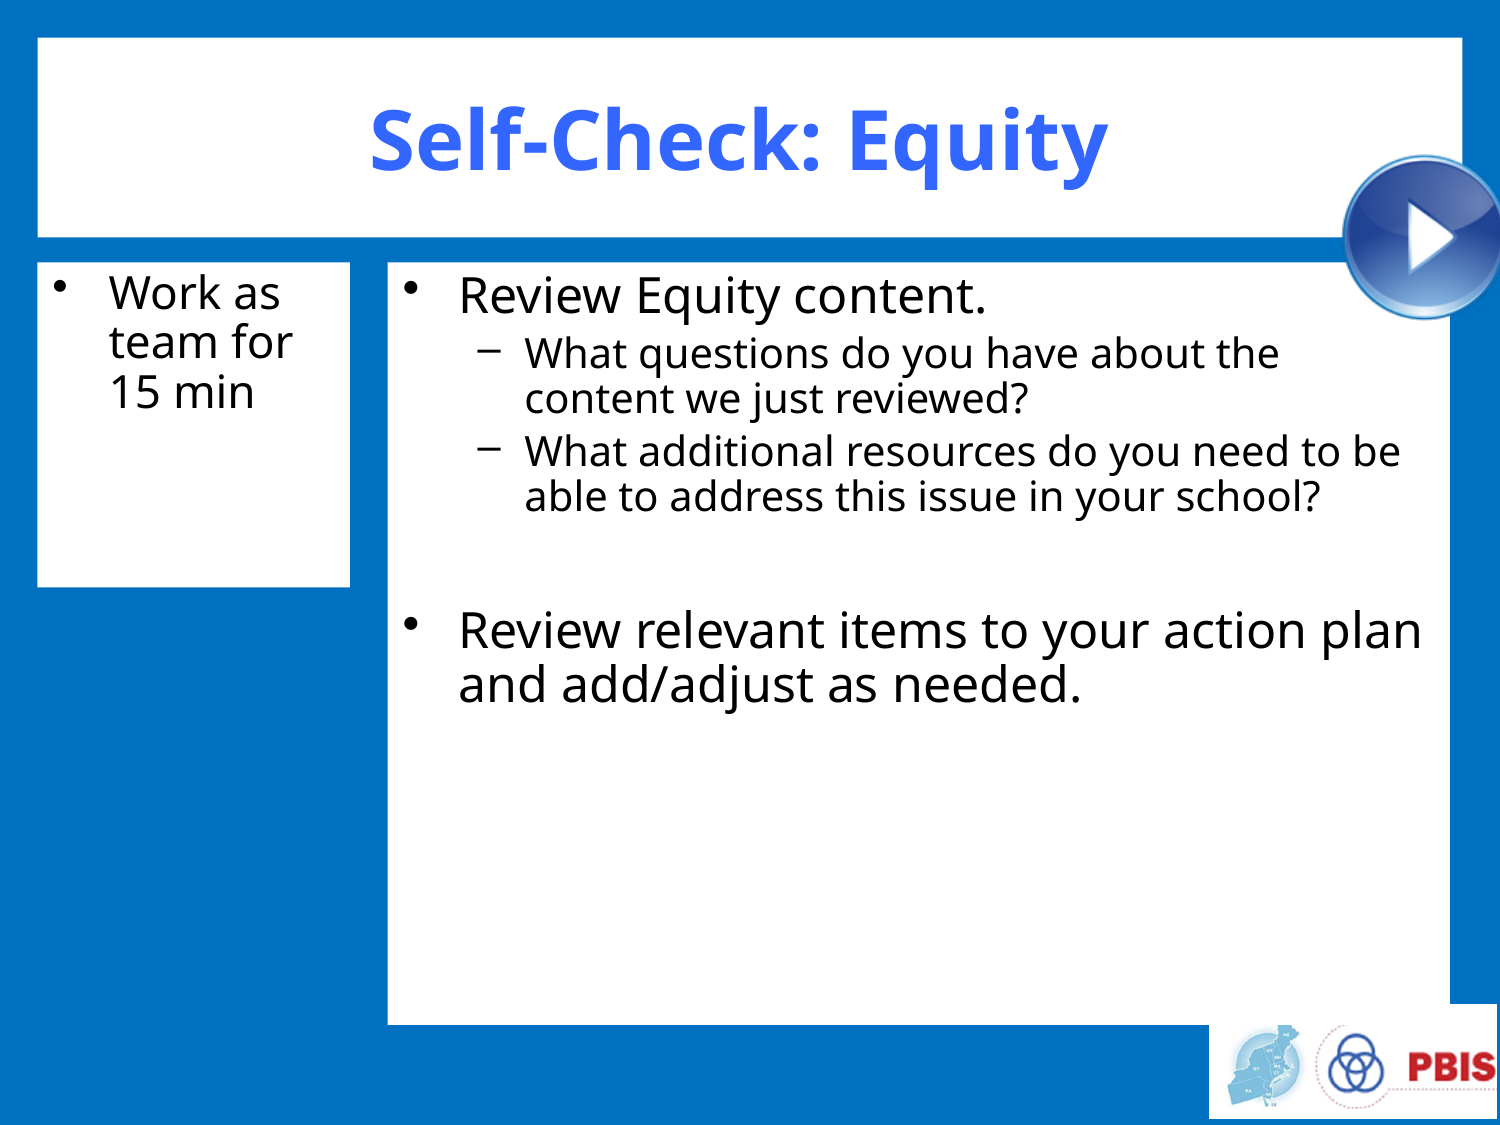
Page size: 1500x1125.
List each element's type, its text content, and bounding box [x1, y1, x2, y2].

picture [1337, 149, 1500, 326]
title Self-Check: Equity [37, 37, 1463, 238]
picture [1209, 1004, 1497, 1119]
list Review Equity content. What questions do you have about the content we just reviewed? What additional resources do you need to be able to address this issue in your school? Review relevant items to your action plan and add/adjust as needed. [387, 262, 1451, 1026]
text_box Work as team for 15 min [37, 262, 350, 588]
